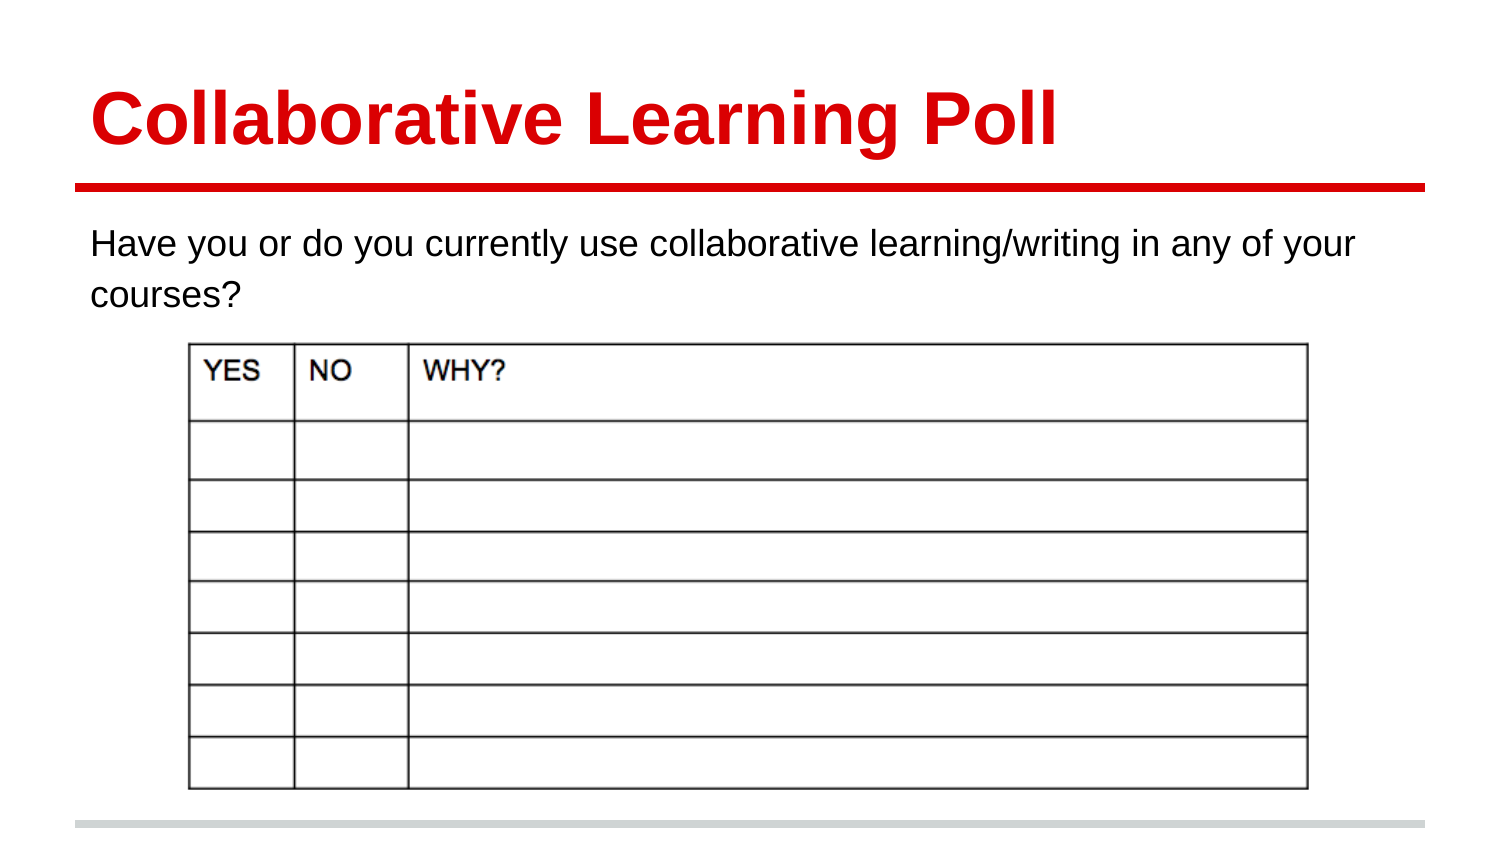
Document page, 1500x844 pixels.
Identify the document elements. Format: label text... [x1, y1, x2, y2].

picture [183, 337, 1317, 797]
list Have you or do you currently use collaborative learning/writing in any of your courses? [75, 196, 1425, 338]
title Collaborative Learning Poll [75, 33, 1425, 175]
